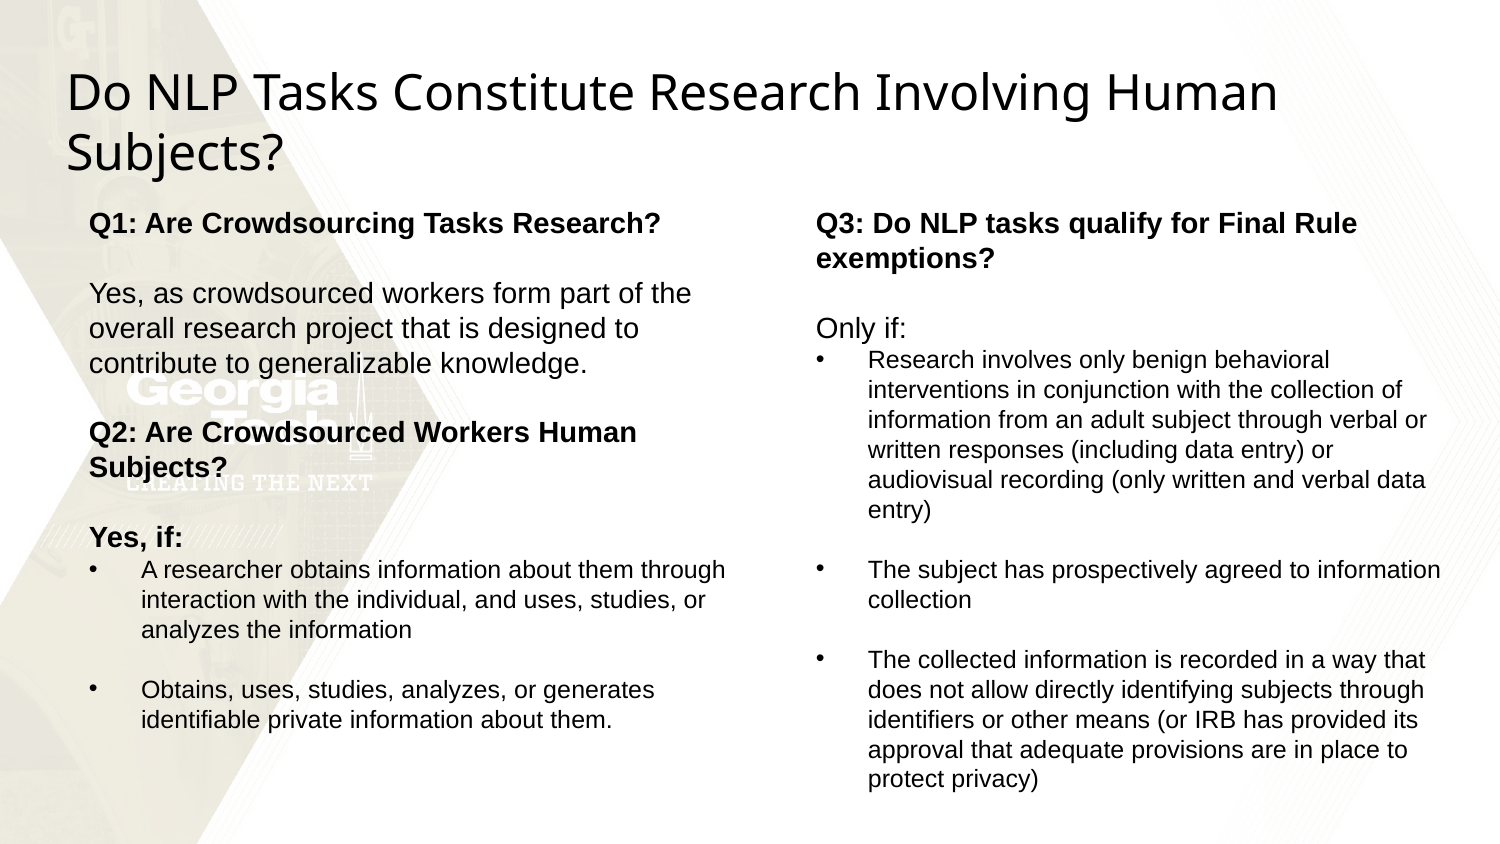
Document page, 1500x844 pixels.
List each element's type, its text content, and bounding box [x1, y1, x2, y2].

list Q1: Are Crowdsourcing Tasks Research? Yes, as crowdsourced workers form part of the overall research project that is designed to contribute to generalizable knowledge. Q2: Are Crowdsourced Workers Human Subjects? Yes, if: A researcher obtains information about them through interaction with the individual, and uses, studies, or analyzes the information Obtains, uses, studies, analyzes, or generates identifiable private information about them. [51, 189, 750, 750]
title Do NLP Tasks Constitute Research Involving Human Subjects? [51, 72, 1449, 167]
text_box Q3: Do NLP tasks qualify for Final Rule exemptions? Only if: Research involves only benign behavioral interventions in conjunction with the collection of information from an adult subject through verbal or written responses (including data entry) or audiovisual recording (only written and verbal data entry) The subject has prospectively agreed to information collection The collected information is recorded in a way that does not allow directly identifying subjects through identifiers or other means (or IRB has provided its approval that adequate provisions are in place to protect privacy) [777, 188, 1477, 750]
